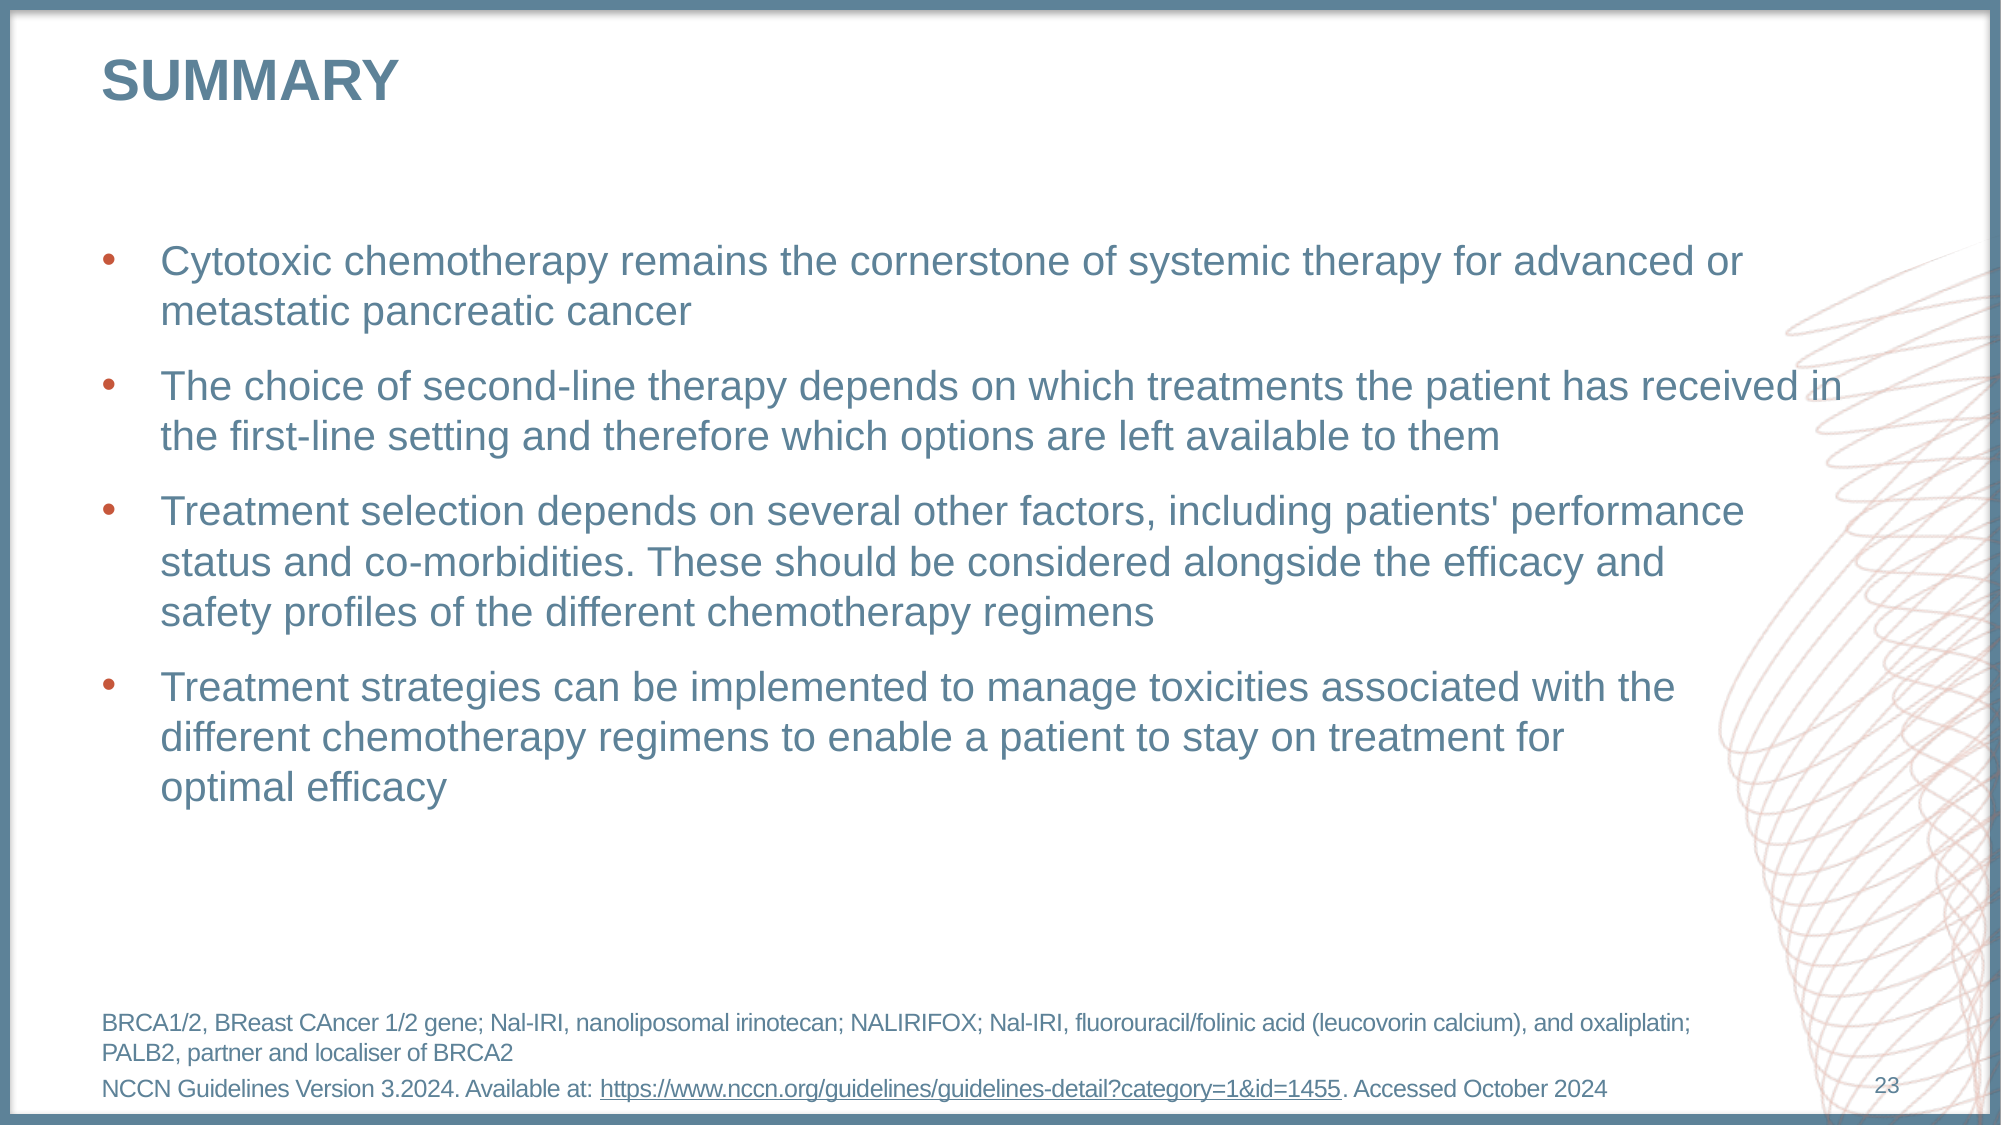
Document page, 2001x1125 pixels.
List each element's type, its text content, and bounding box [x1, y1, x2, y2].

slide_number 23 [1771, 1054, 1900, 1115]
title summary [101, 42, 1900, 185]
list Cytotoxic chemotherapy remains the cornerstone of systemic therapy for advanced or metastatic pancreatic cancer The choice of second-line therapy depends on which treatments the patient has received in the first-line setting and therefore which options are left available to them Treatment selection depends on several other factors, including patients' performance status and co-morbidities. These should be considered alongside the efficacy and safety profiles of the different chemotherapy regimens Treatment strategies can be implemented to manage toxicities associated with the different chemotherapy regimens to enable a patient to stay on treatment for optimal efficacy [101, 233, 1901, 977]
list BRCA1/2, BReast CAncer 1/2 gene; Nal‑IRI, nanoliposomal irinotecan; NALIRIFOX; Nal-IRI, fluorouracil/folinic acid (leucovorin calcium), and oxaliplatin; PALB2, partner and localiser of BRCA2 NCCN Guidelines Version 3.2024. Available at: https://www.nccn.org/guidelines/guidelines-detail?category=1&id=1455. Accessed October 2024 [101, 1042, 1772, 1103]
